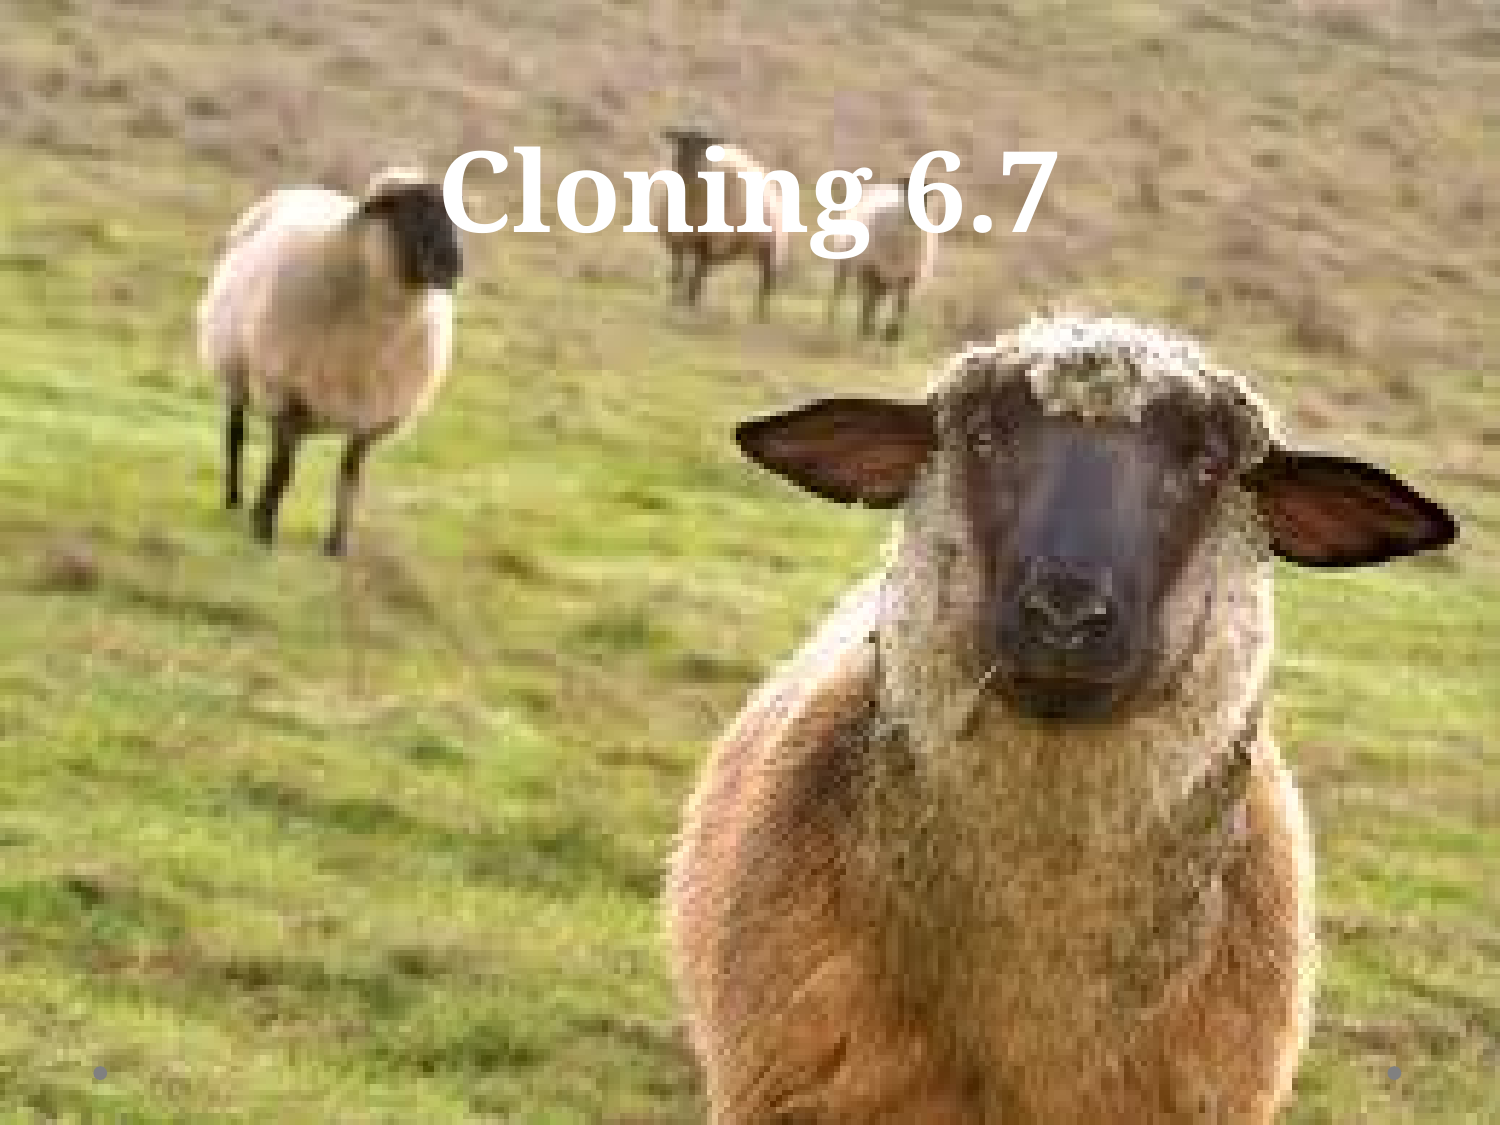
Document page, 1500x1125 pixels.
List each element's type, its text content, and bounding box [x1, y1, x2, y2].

title Cloning 6.7 [75, 0, 1425, 263]
picture [0, 0, 1500, 1125]
